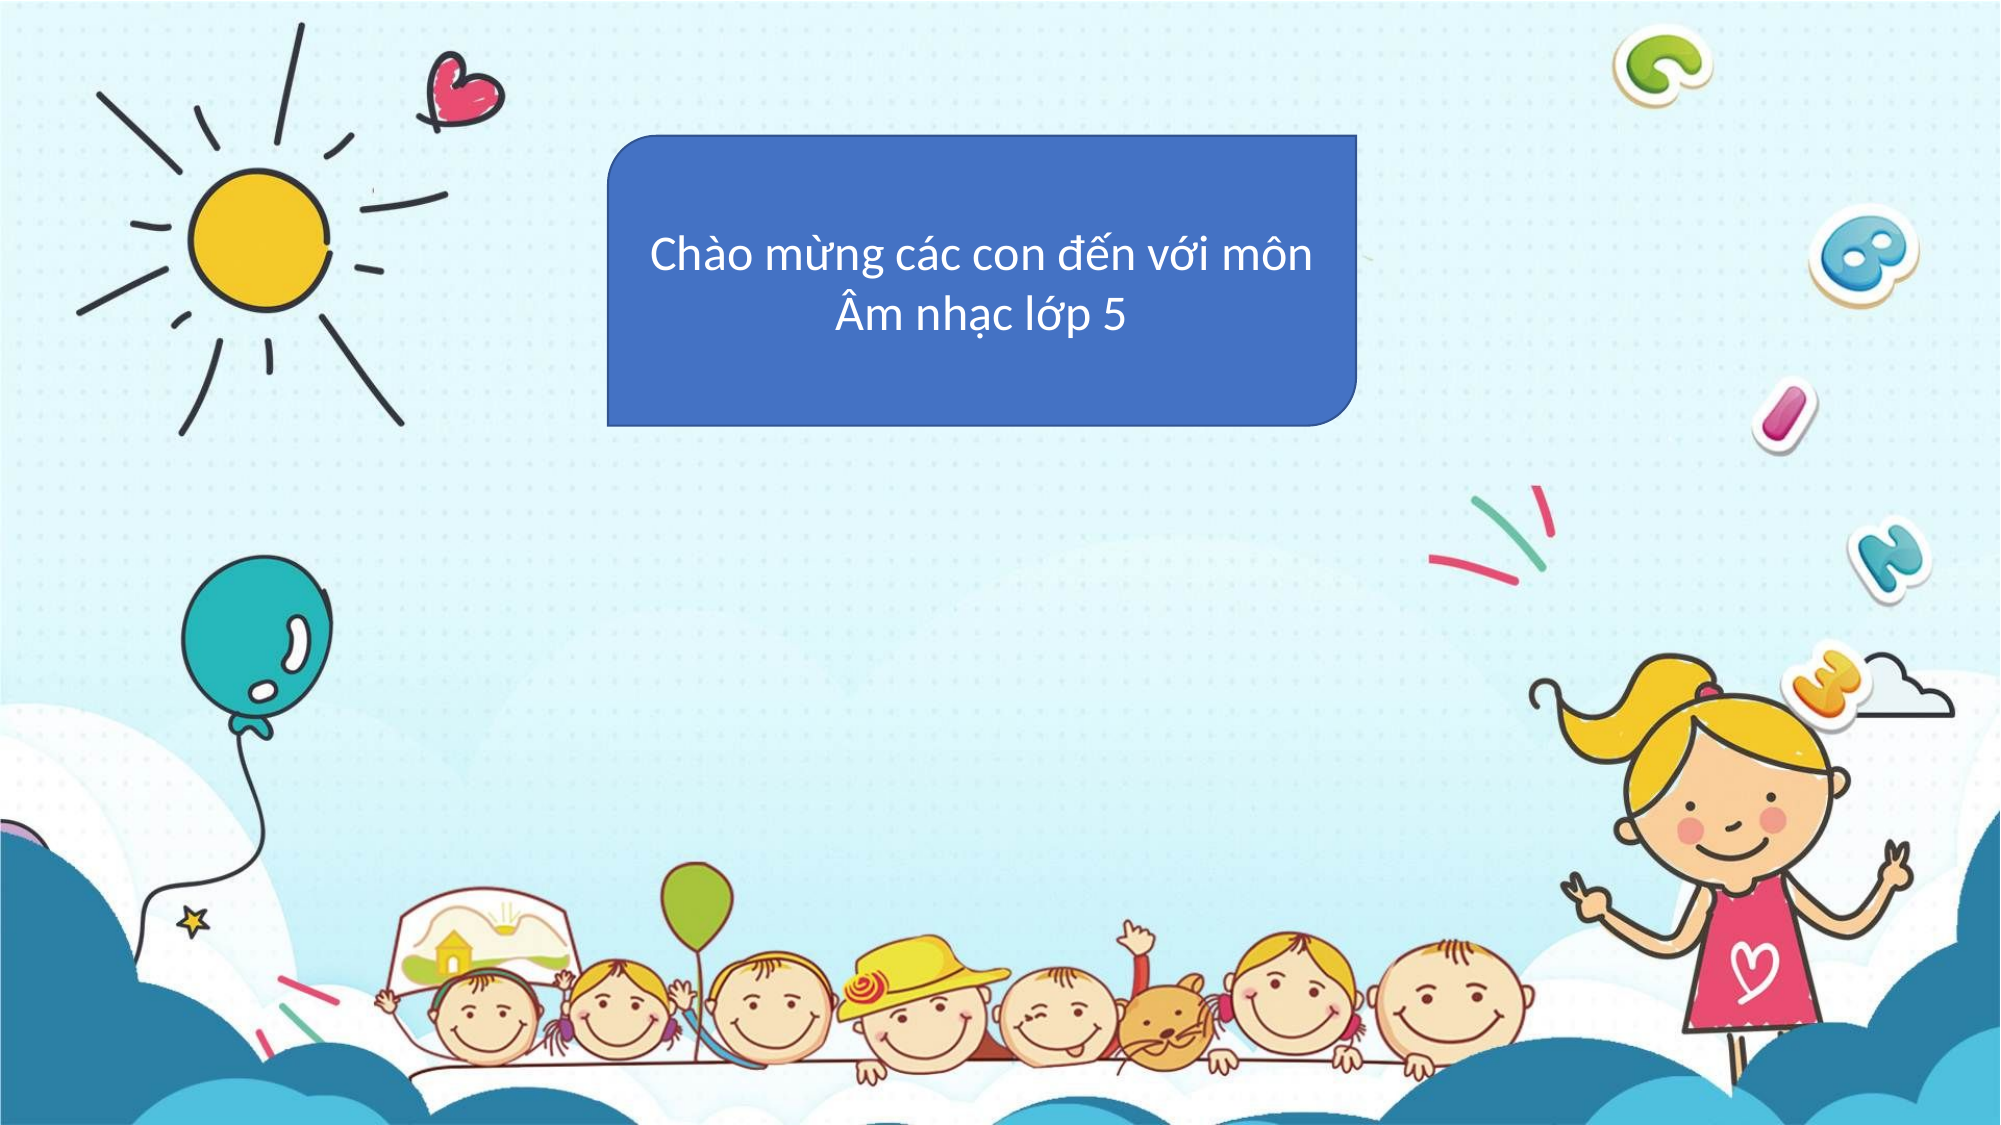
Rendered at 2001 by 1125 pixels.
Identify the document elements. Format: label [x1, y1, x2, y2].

list [0, 1, 2000, 1125]
